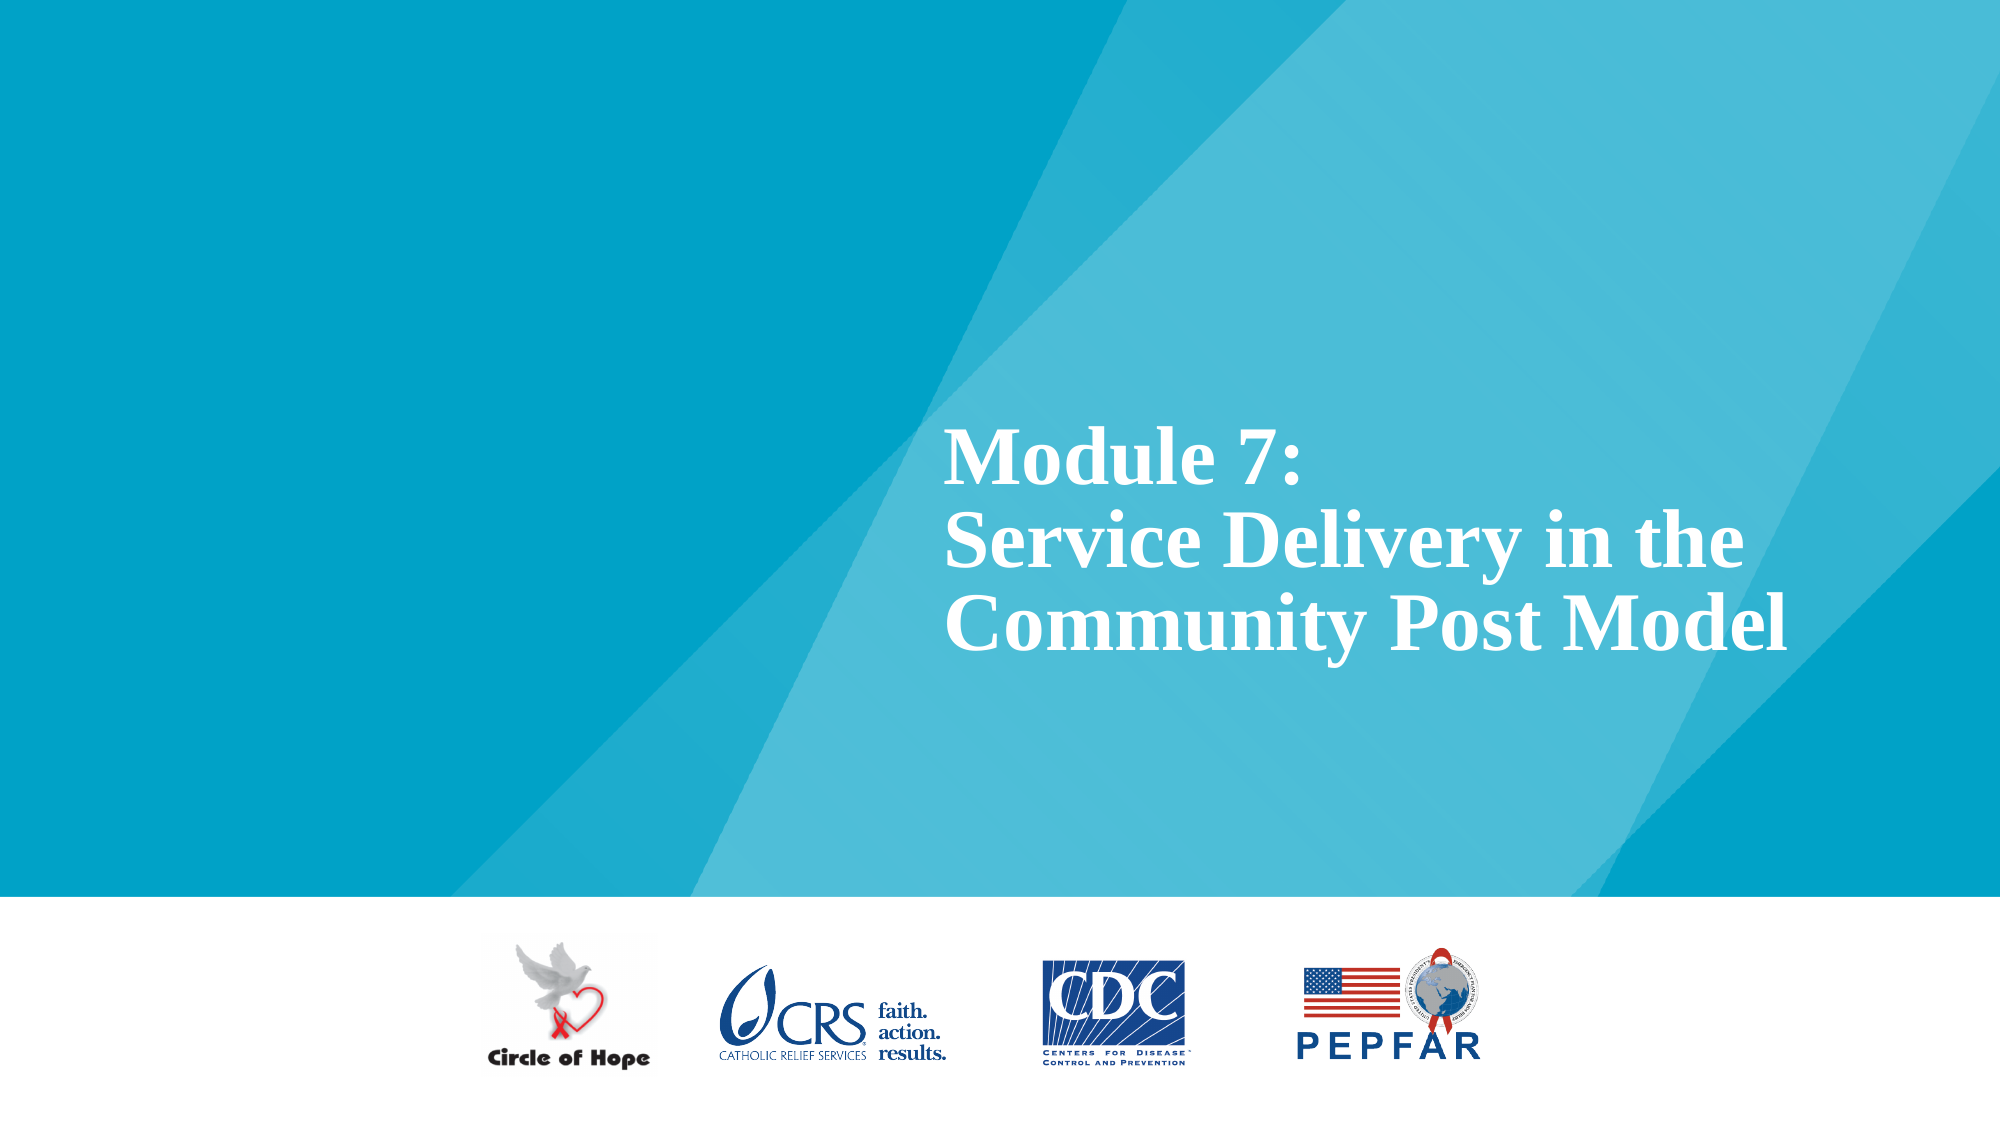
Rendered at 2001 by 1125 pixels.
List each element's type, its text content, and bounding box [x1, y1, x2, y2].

text_box [0, 896, 2000, 1125]
picture [1028, 0, 2000, 515]
title Module 7: Service Delivery in the Community Post Model [928, 206, 1949, 675]
picture [454, 413, 1790, 896]
picture [467, 919, 1515, 1102]
